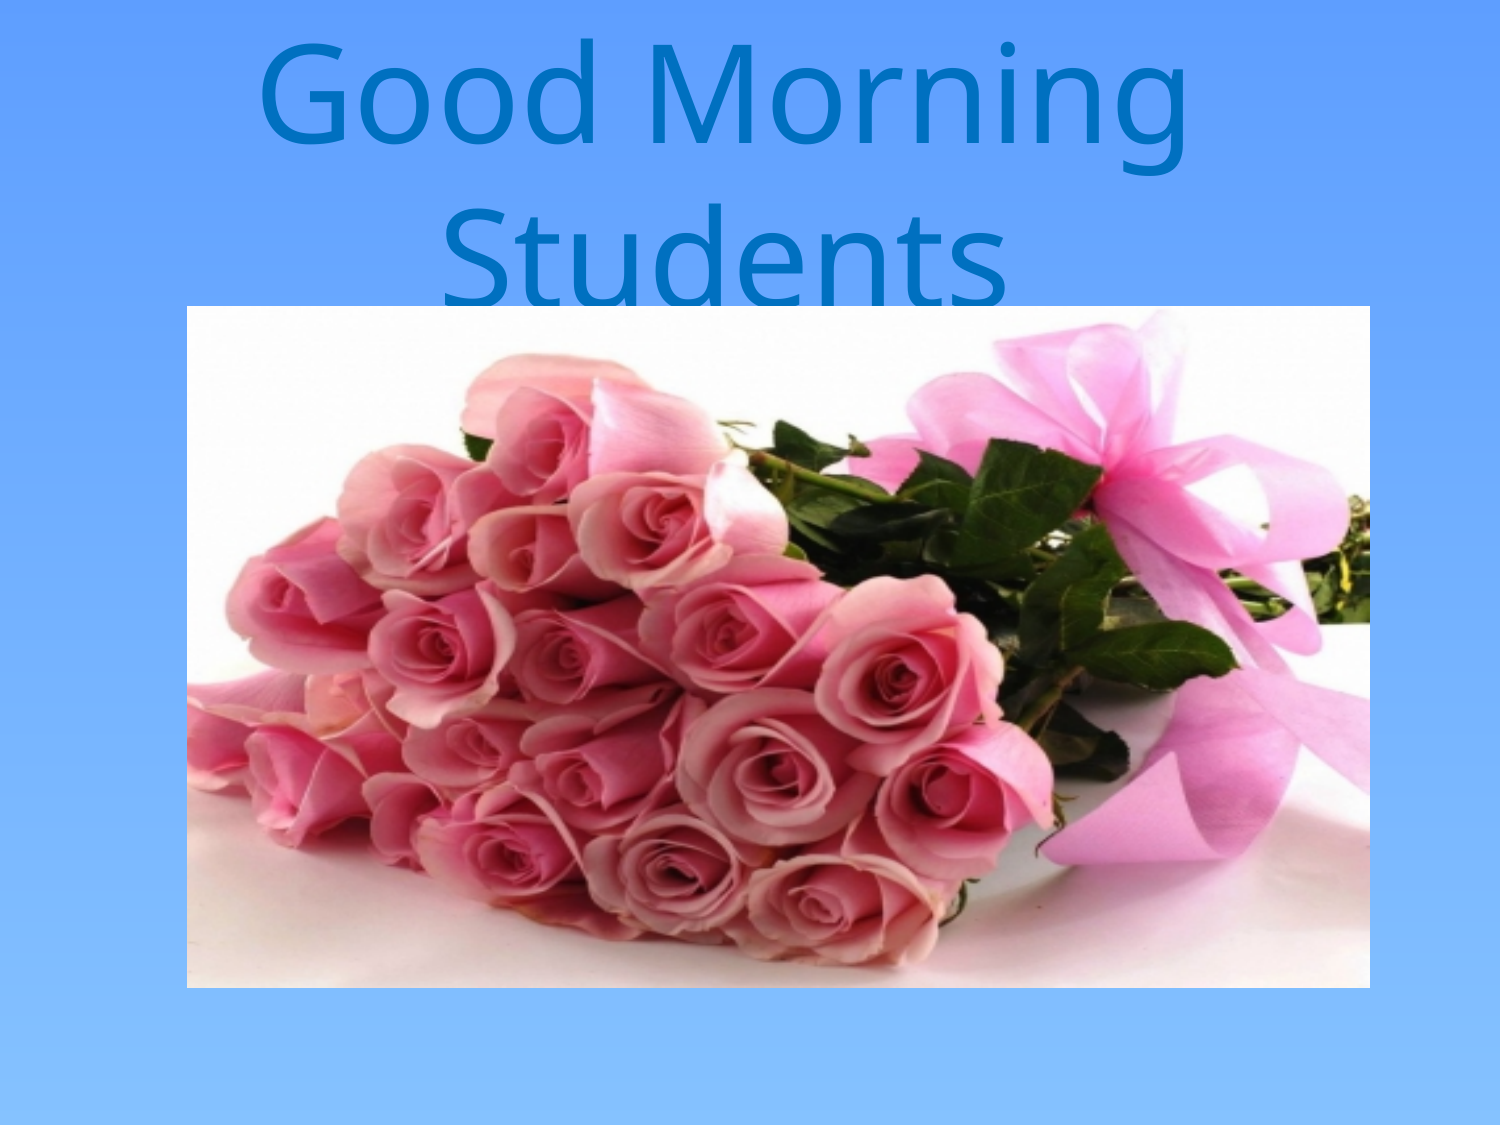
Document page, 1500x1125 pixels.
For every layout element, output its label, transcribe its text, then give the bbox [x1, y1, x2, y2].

title Good Morning Students [87, 50, 1363, 292]
picture [187, 306, 1370, 988]
